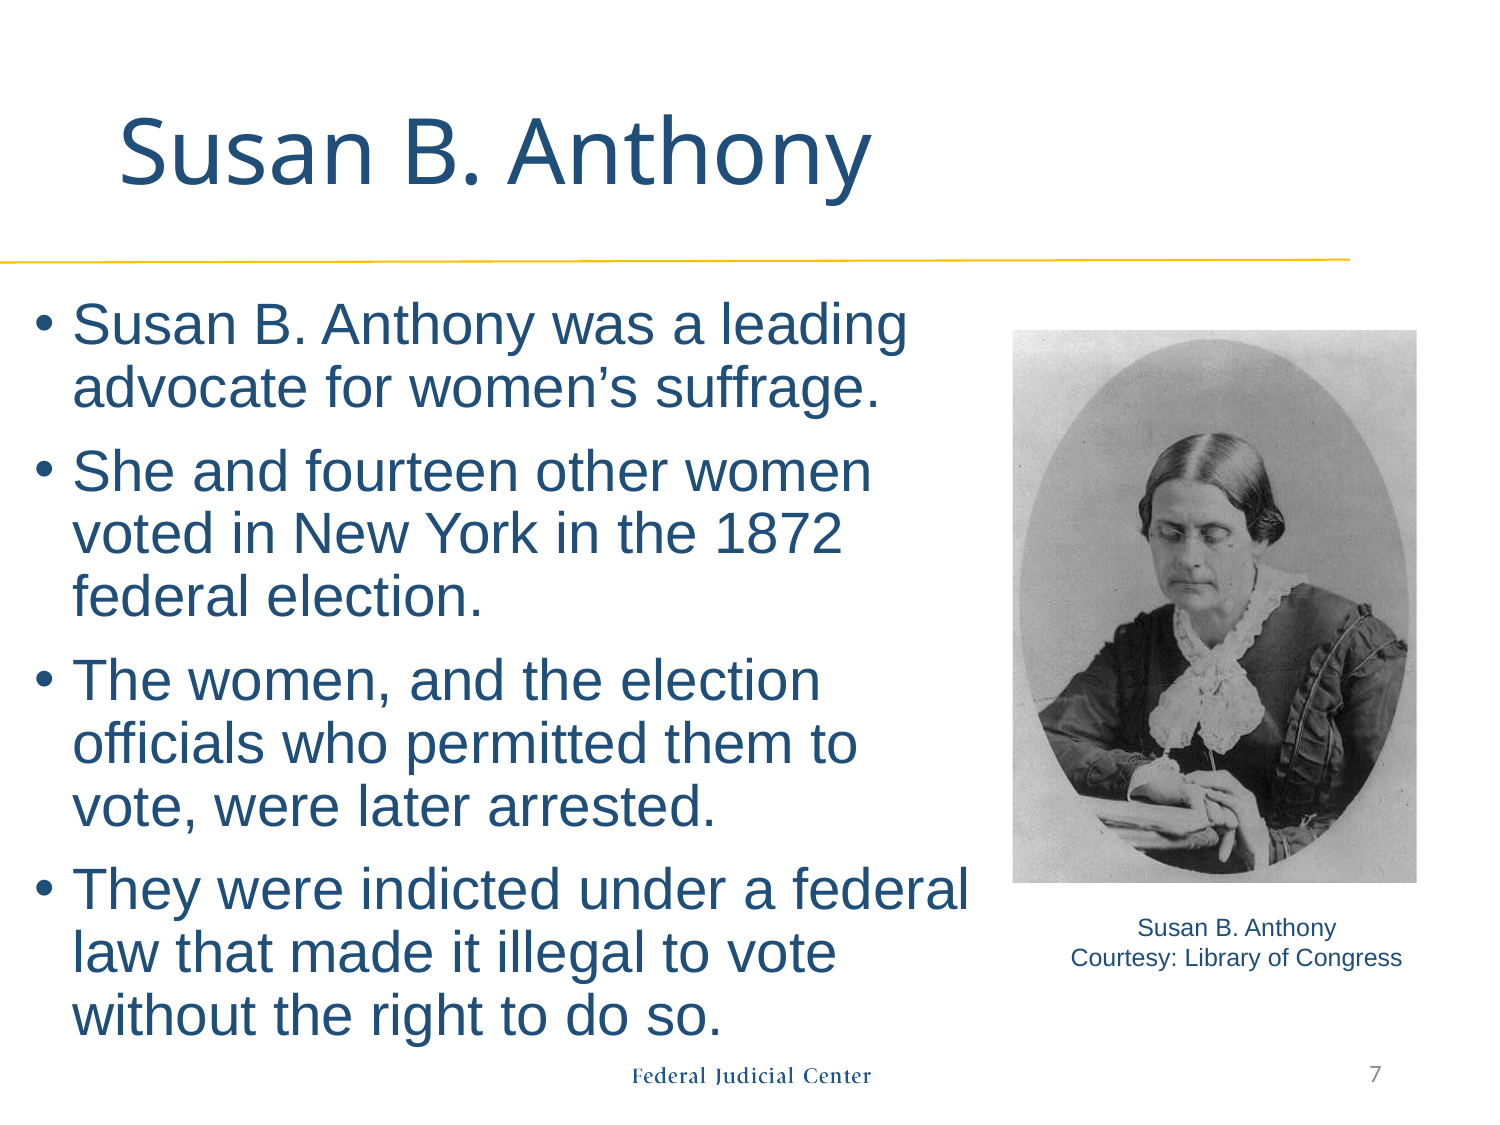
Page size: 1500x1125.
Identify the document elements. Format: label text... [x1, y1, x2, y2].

picture [1012, 330, 1417, 883]
title Susan B. Anthony [103, 45, 1397, 264]
text_box Susan B. Anthony Courtesy: Library of Congress [1046, 904, 1428, 980]
slide_number 7 [1059, 1042, 1397, 1103]
list Susan B. Anthony was a leading advocate for women’s suffrage. She and fourteen other women voted in New York in the 1872 federal election. The women, and the election officials who permitted them to vote, were later arrested. They were indicted under a federal law that made it illegal to vote without the right to do so. [19, 286, 1013, 1090]
